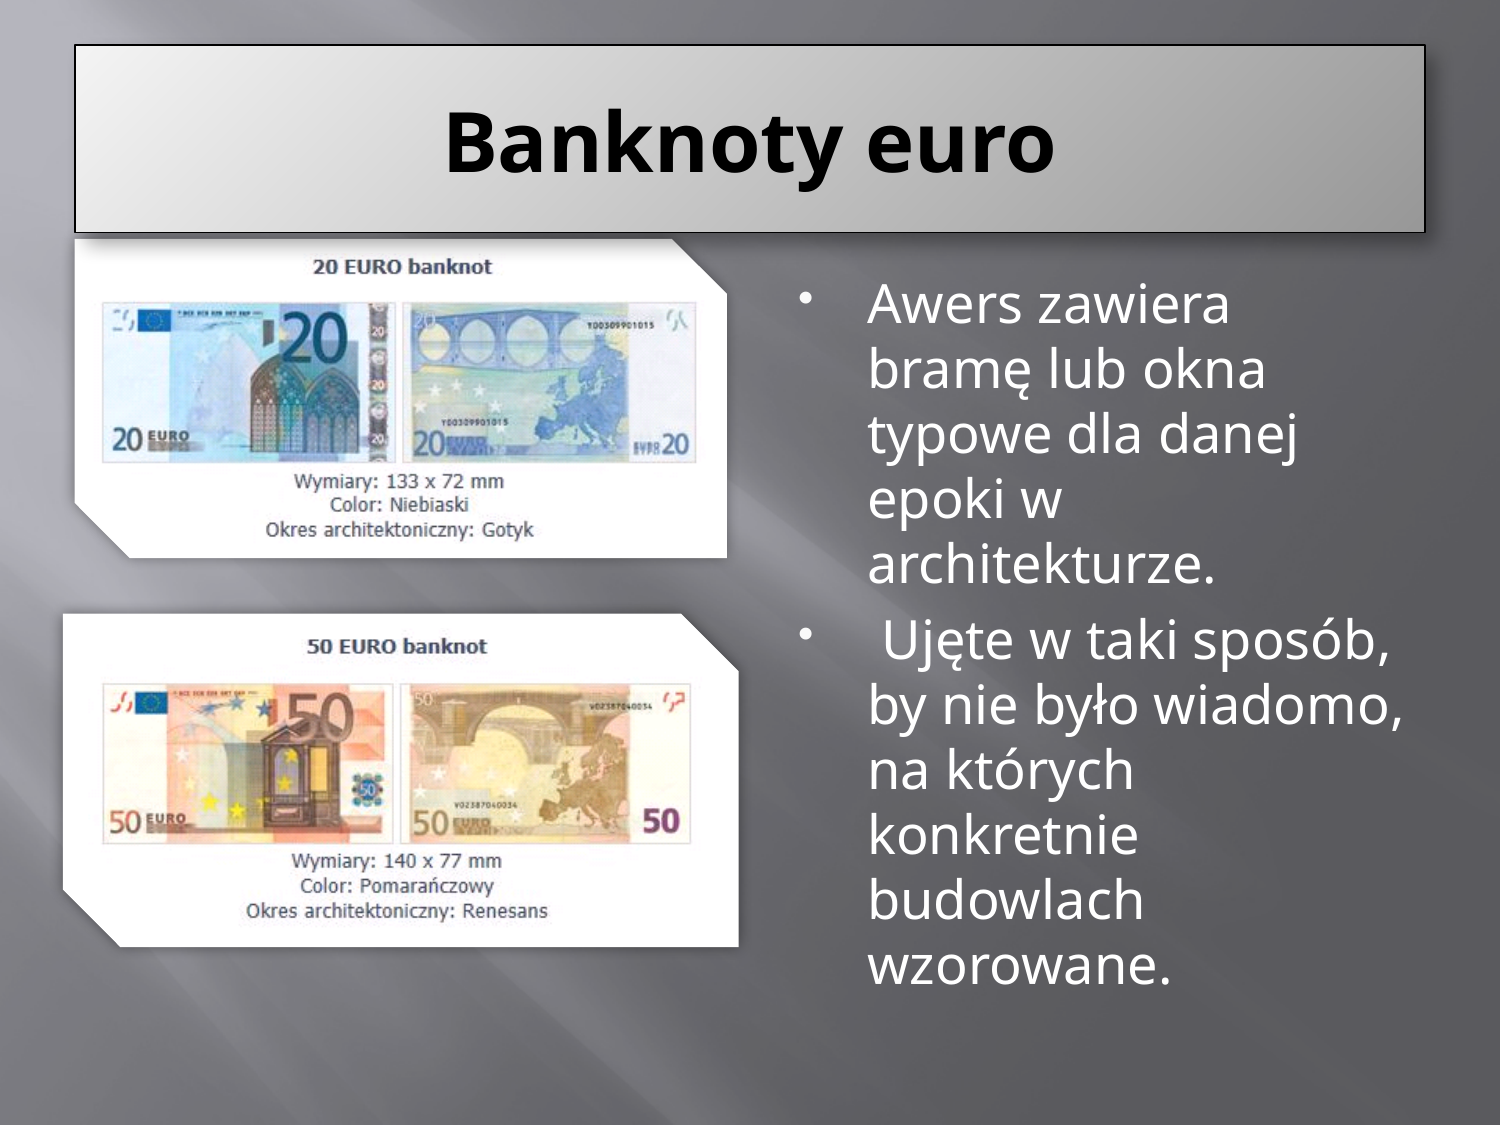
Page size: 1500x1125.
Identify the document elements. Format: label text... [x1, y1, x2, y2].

list Awers zawiera bramę lub okna typowe dla danej epoki w architekturze. Ujęte w taki sposób, by nie było wiadomo, na których konkretnie budowlach wzorowane. [762, 262, 1425, 1005]
picture [70, 620, 732, 941]
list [81, 245, 720, 551]
title Banknoty euro [74, 44, 1426, 233]
